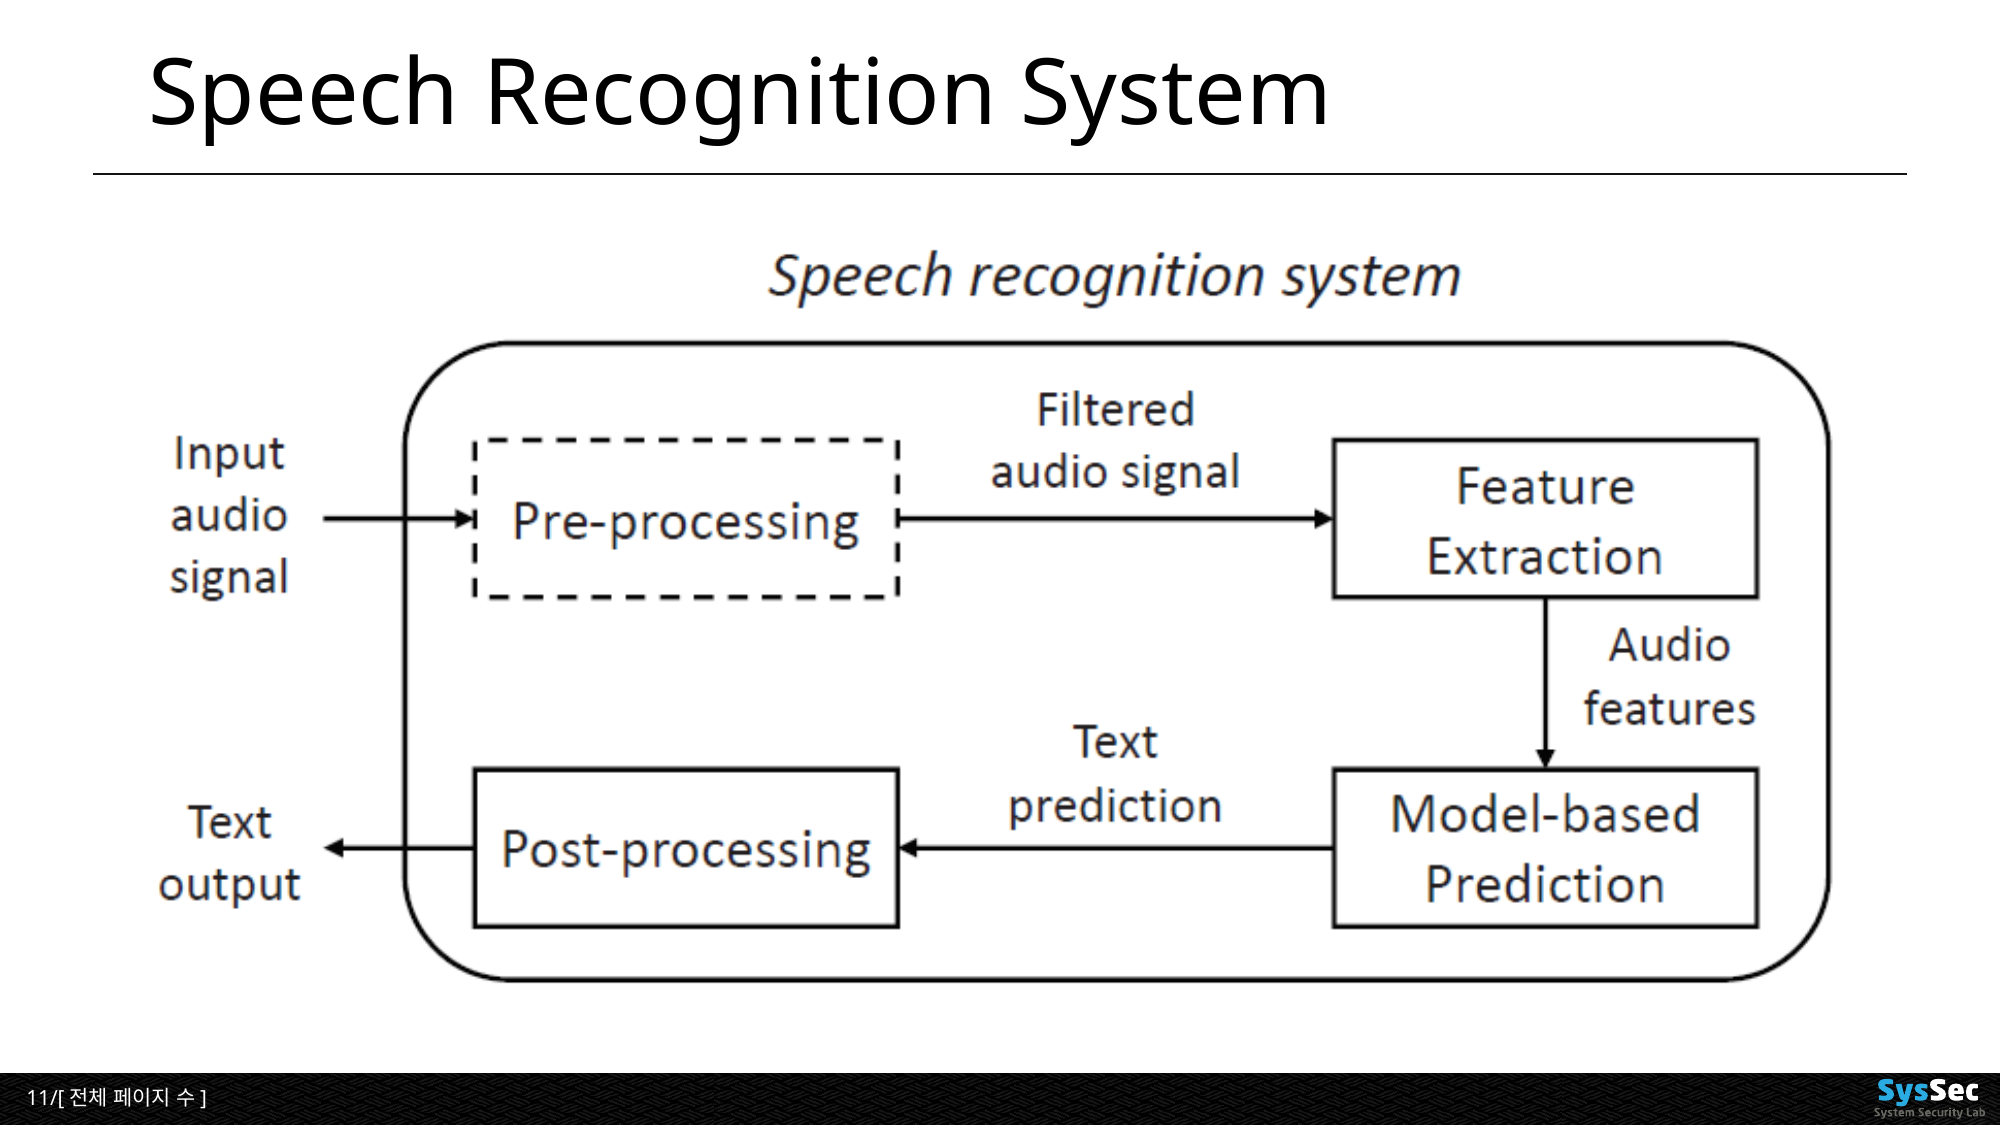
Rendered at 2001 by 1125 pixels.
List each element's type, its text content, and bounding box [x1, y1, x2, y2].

title Speech Recognition System [133, 32, 1859, 157]
picture [86, 191, 1907, 1043]
